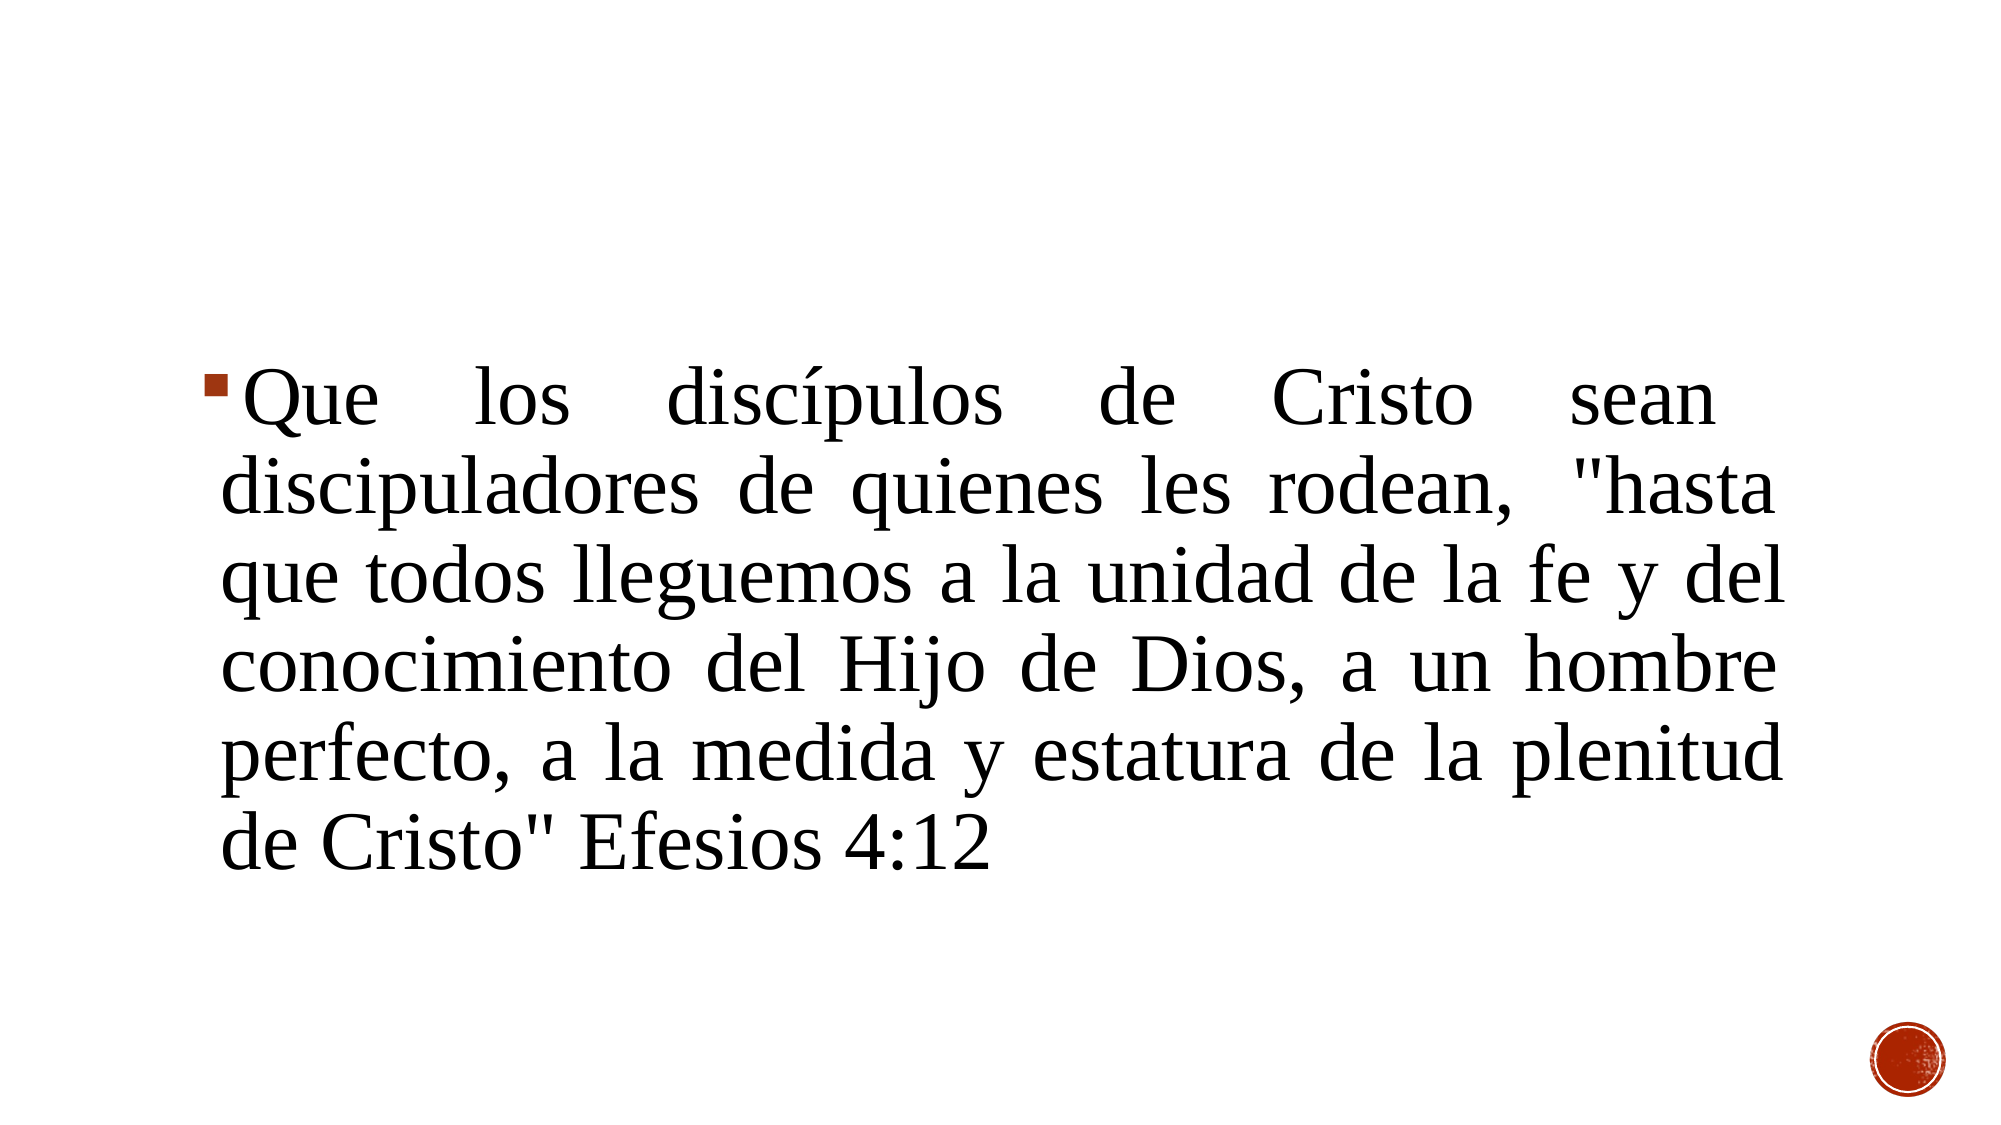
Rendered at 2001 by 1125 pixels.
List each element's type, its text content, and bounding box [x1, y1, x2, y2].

picture [1869, 1021, 1946, 1097]
text_box Que los discípulos de Cristo sean discipuladores de quienes les rodean, "hasta que todos lleguemos a la unidad de la fe y del conocimiento del Hijo de Dios, a un hombre perfecto, a la medida y estatura de la plenitud de Cristo" Efesios 4:12 [188, 353, 1813, 888]
